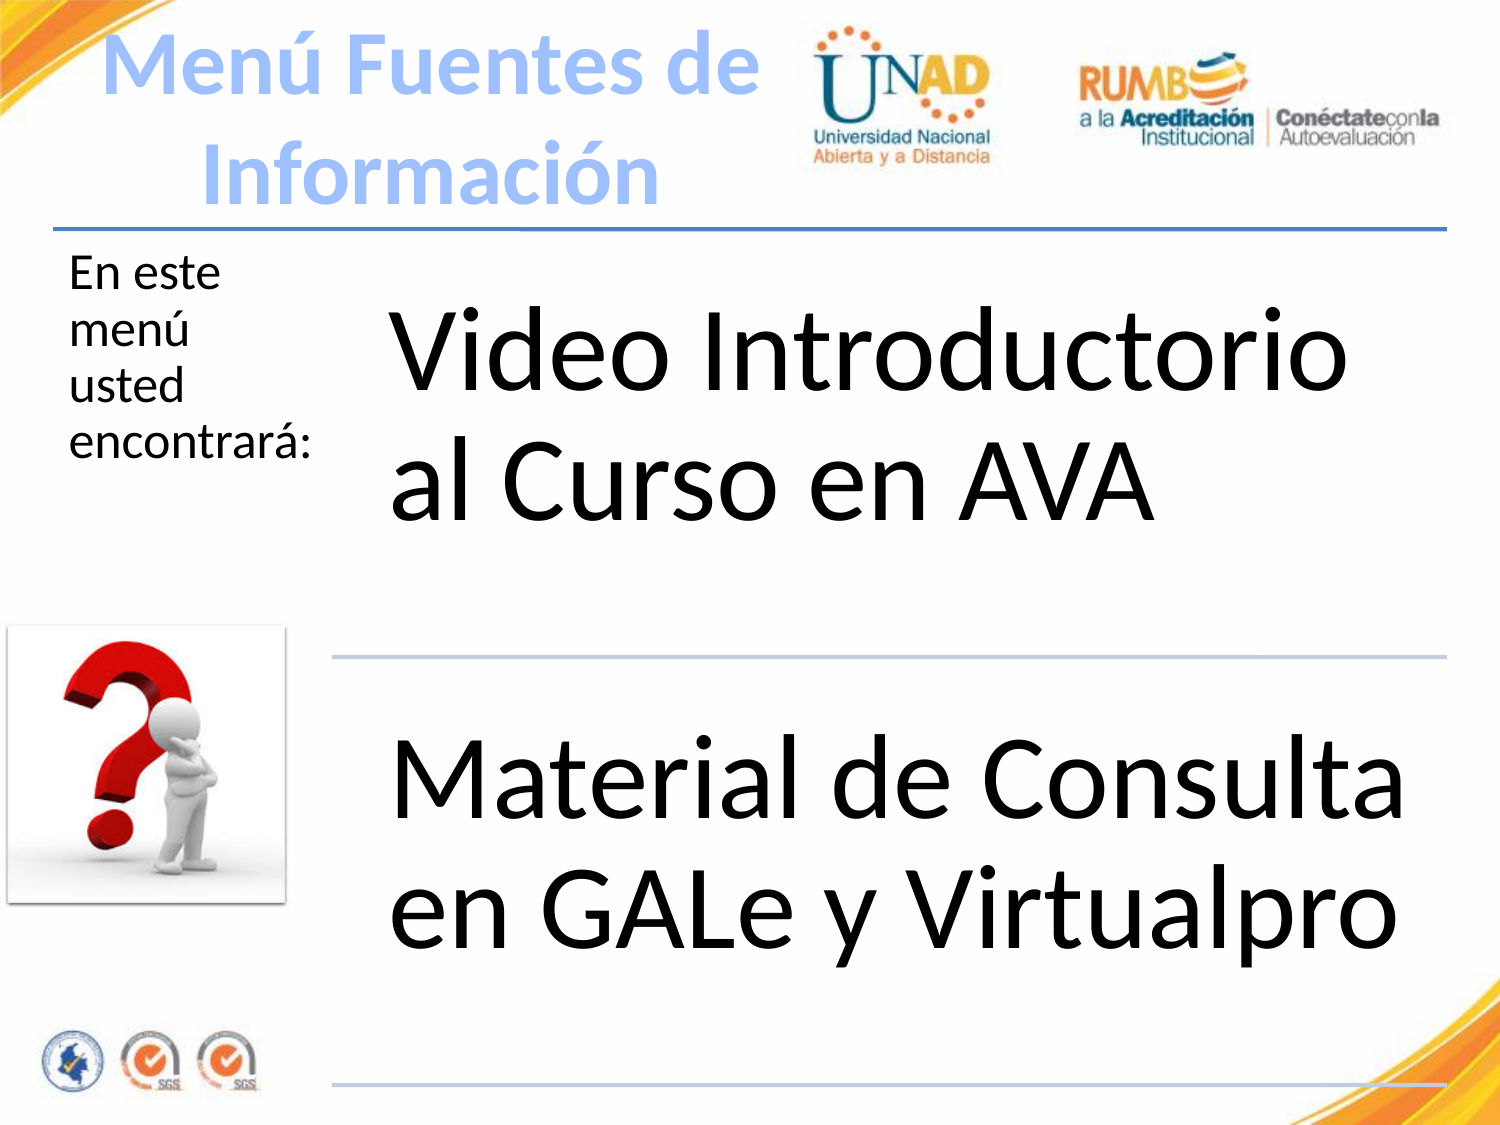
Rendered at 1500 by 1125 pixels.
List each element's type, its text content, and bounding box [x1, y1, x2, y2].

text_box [52, 228, 1448, 1107]
picture [0, 0, 1500, 1125]
text_box Menú Fuentes de Información [29, 0, 833, 231]
